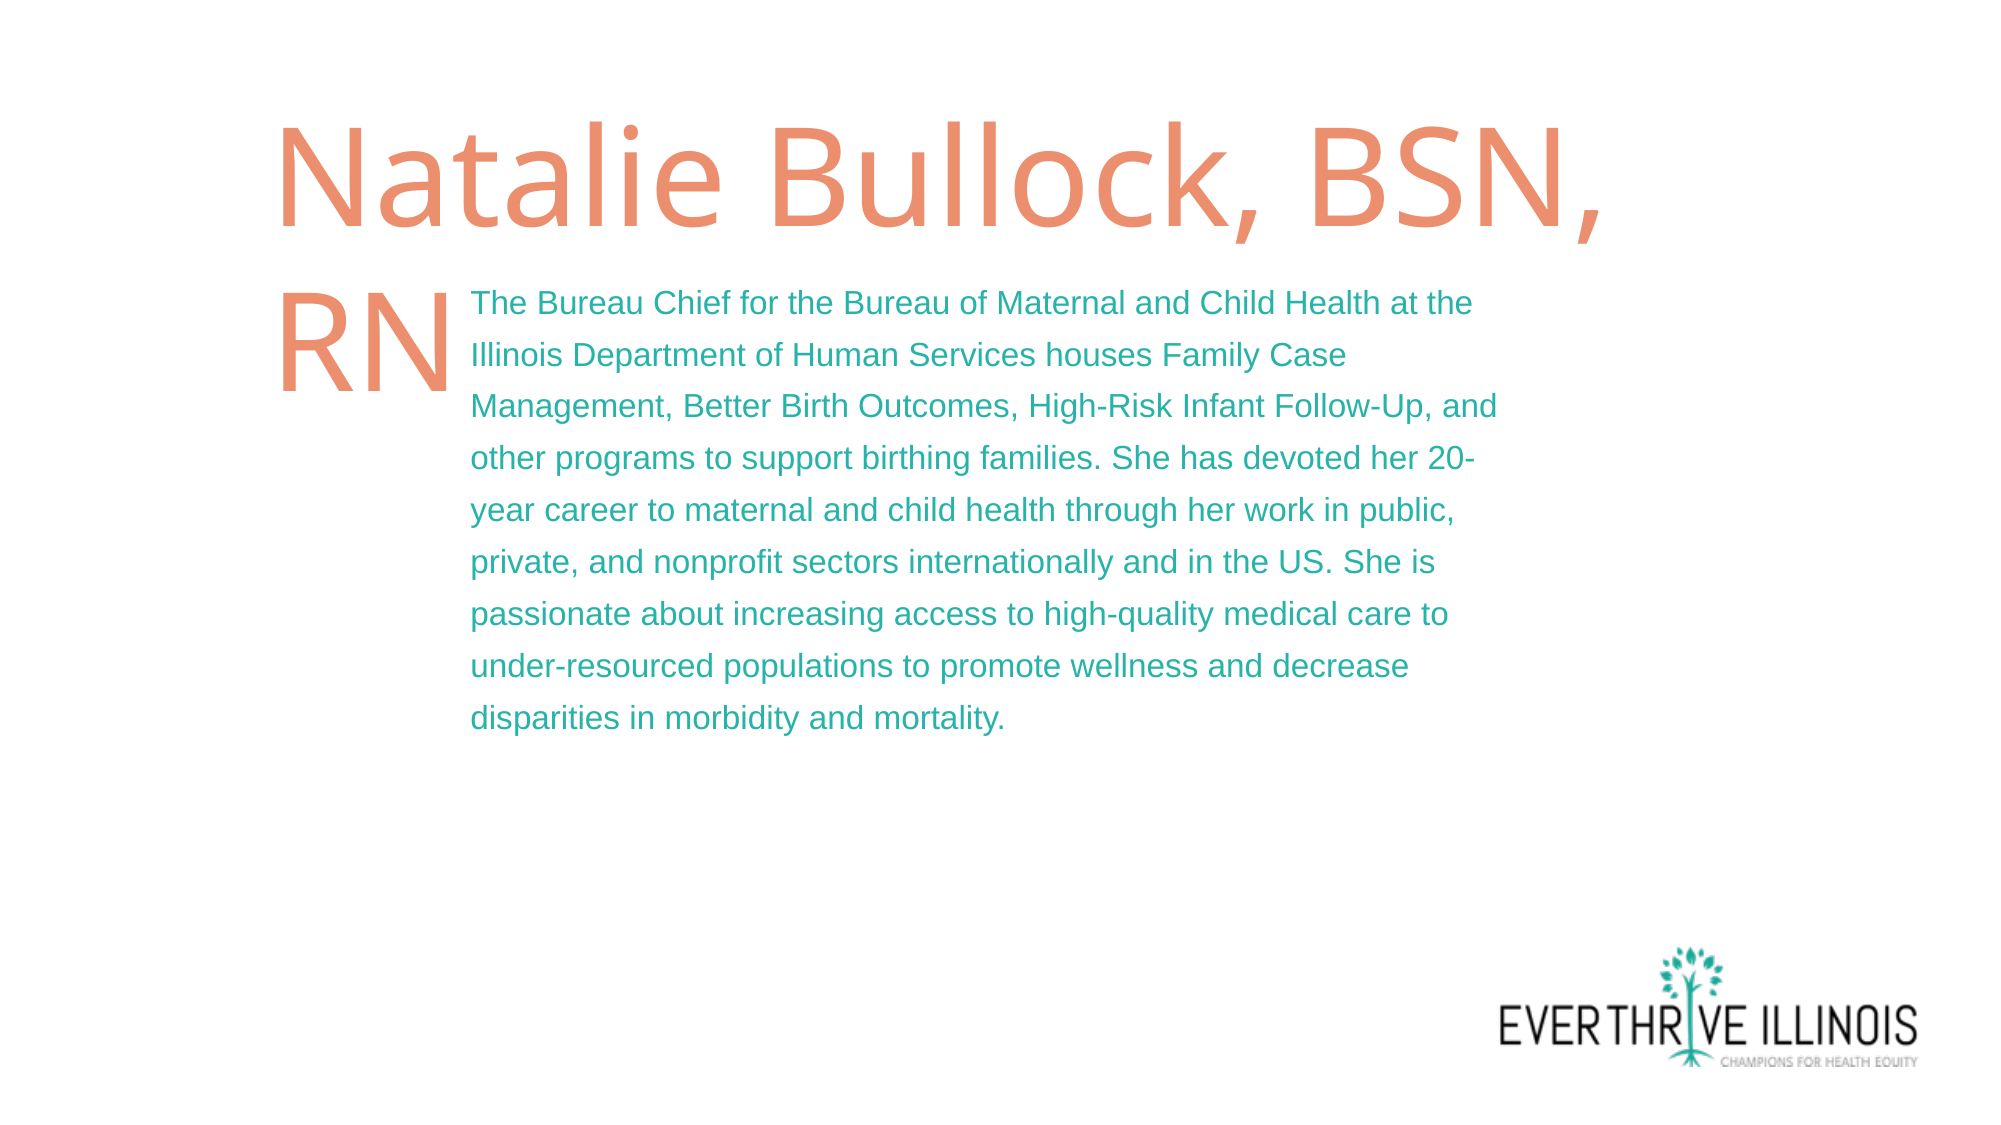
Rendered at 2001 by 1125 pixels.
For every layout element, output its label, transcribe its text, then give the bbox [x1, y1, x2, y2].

subtitle The Bureau Chief for the Bureau of Maternal and Child Health at the Illinois Department of Human Services houses Family Case Management, Better Birth Outcomes, High-Risk Infant Follow-Up, and other programs to support birthing families. She has devoted her 20-year career to maternal and child health through her work in public, private, and nonprofit sectors internationally and in the US. She is passionate about increasing access to high-quality medical care to under-resourced populations to promote wellness and decrease disparities in morbidity and mortality. [462, 260, 1537, 1081]
picture [1496, 940, 1924, 1067]
title Natalie Bullock, BSN, RN [261, 80, 1741, 204]
